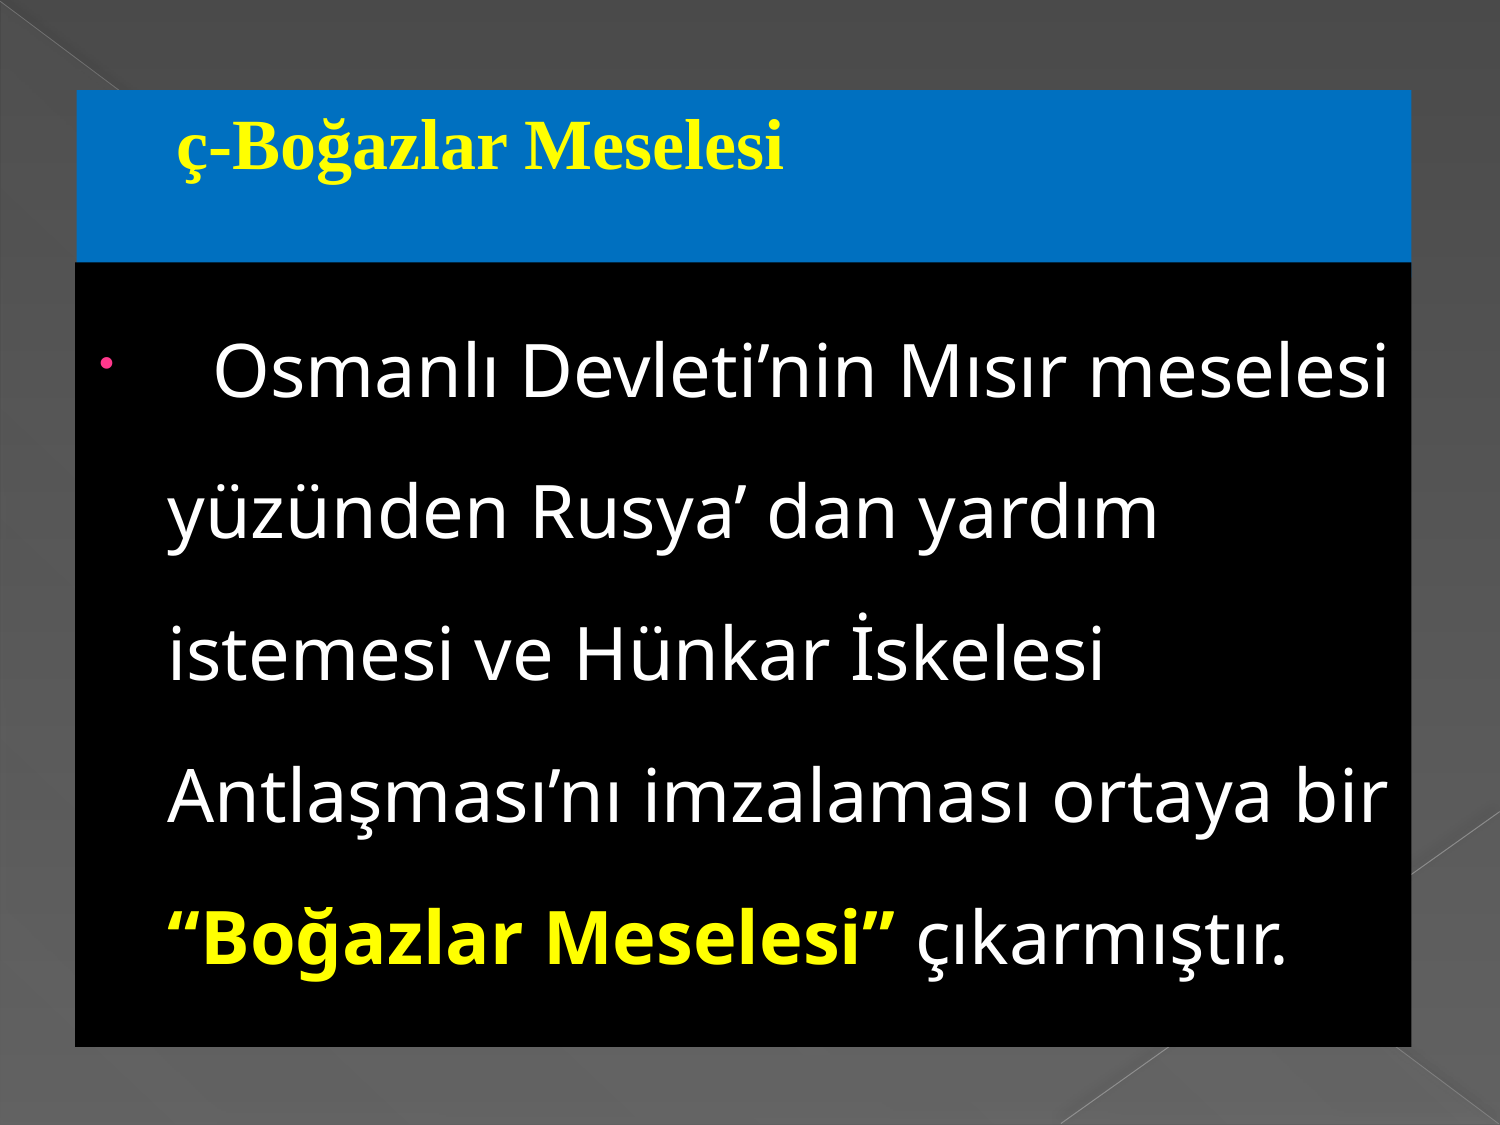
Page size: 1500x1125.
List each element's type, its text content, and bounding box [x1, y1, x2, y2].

list Osmanlı Devleti’nin Mısır meselesi yüzünden Rusya’ dan yardım istemesi ve Hünkar İskelesi Antlaşması’nı imzalaması ortaya bir “Boğazlar Meselesi” çıkarmıştır. [75, 262, 1412, 1047]
title ç-Boğazlar Meselesi [76, 90, 1412, 262]
